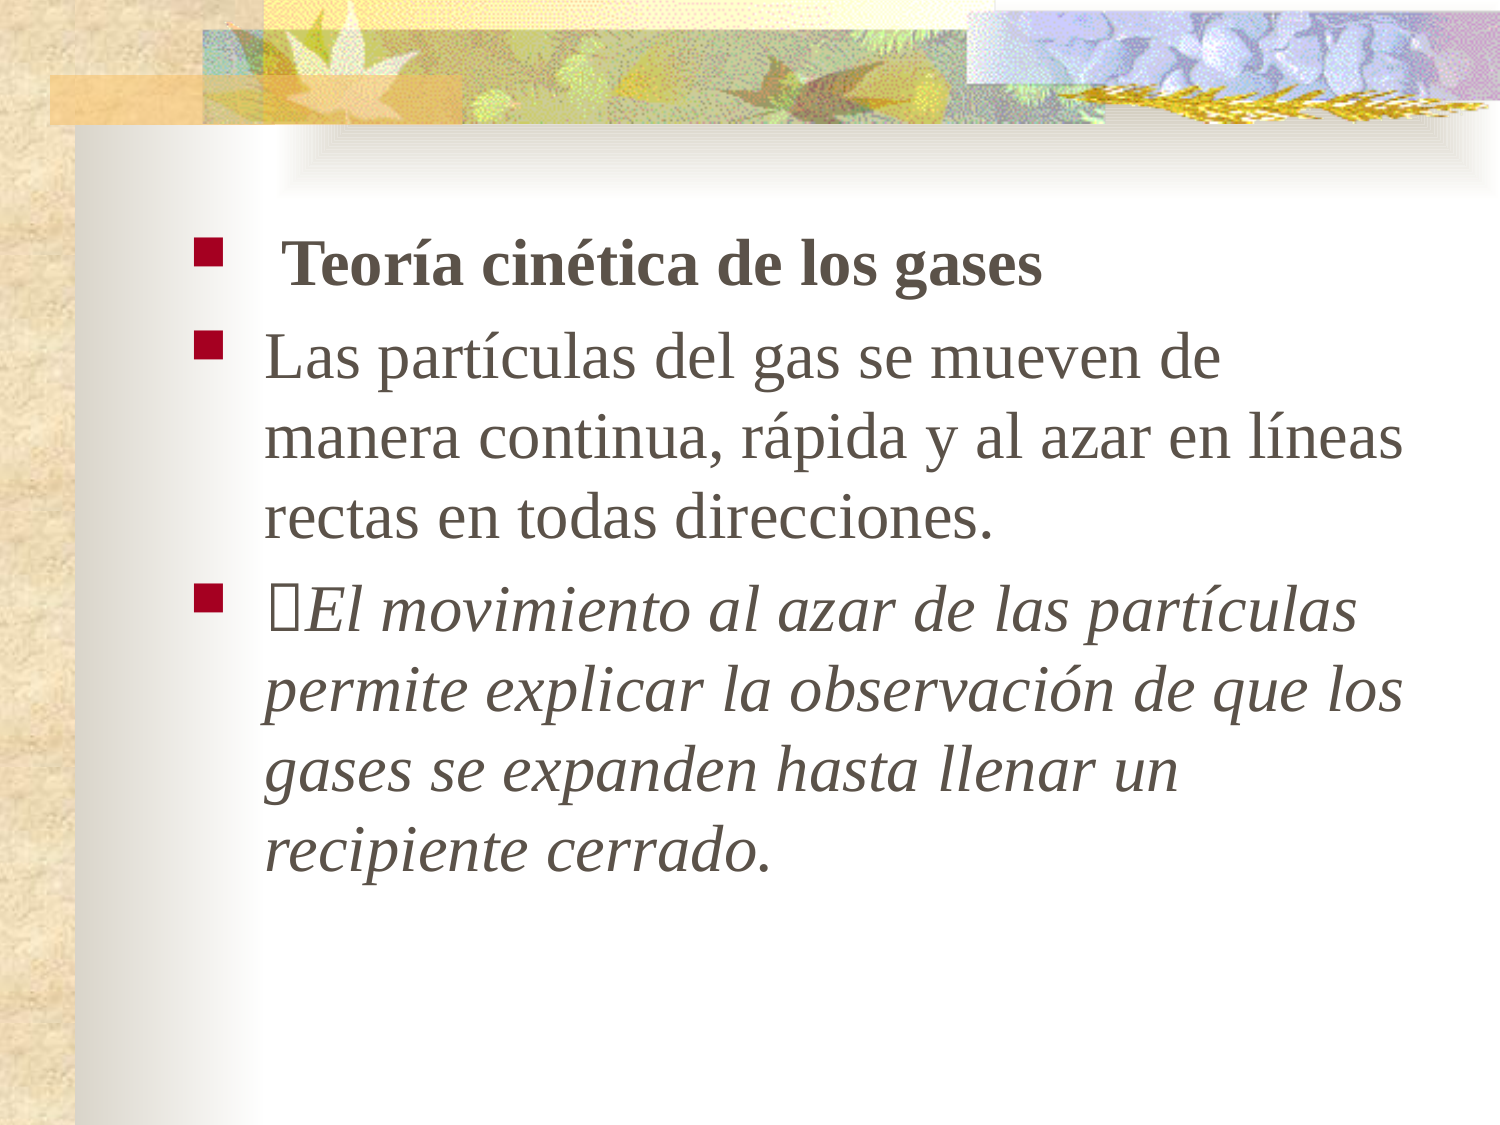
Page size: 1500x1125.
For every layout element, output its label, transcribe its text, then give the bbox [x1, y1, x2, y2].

list Teoría cinética de los gases Las partículas del gas se mueven de manera continua, rápida y al azar en líneas rectas en todas direcciones. El movimiento al azar de las partículas permite explicar la observación de que los gases se expanden hasta llenar un recipiente cerrado. [174, 210, 1451, 1021]
picture [0, 0, 1500, 1125]
